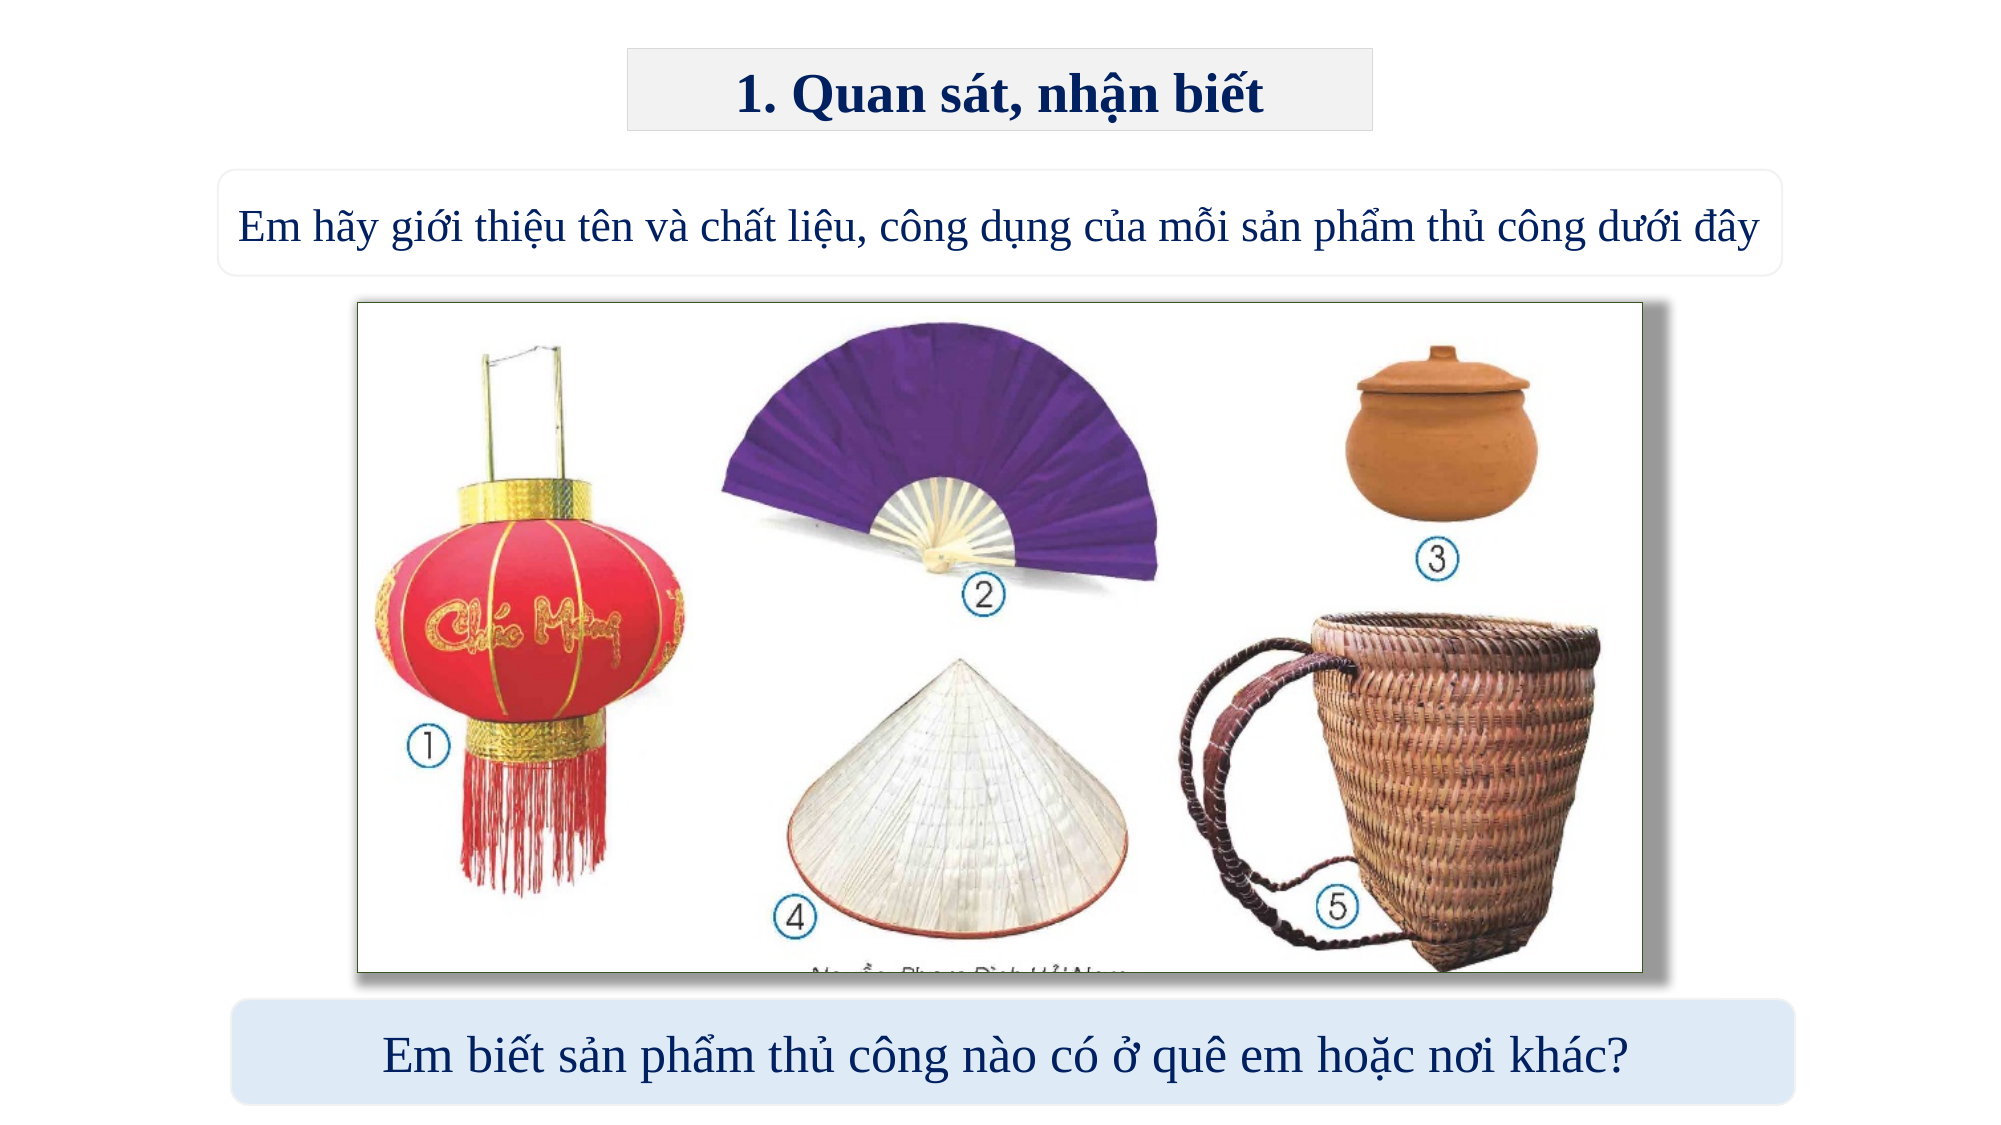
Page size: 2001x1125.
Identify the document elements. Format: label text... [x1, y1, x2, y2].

text_box Em biết sản phẩm thủ công nào có ở quê em hoặc nơi khác? [229, 997, 1797, 1106]
picture [357, 302, 1643, 973]
text_box Em hãy giới thiệu tên và chất liệu, công dụng của mỗi sản phẩm thủ công dưới đây [216, 168, 1784, 277]
text_box 1. Quan sát, nhận biết [627, 48, 1373, 131]
